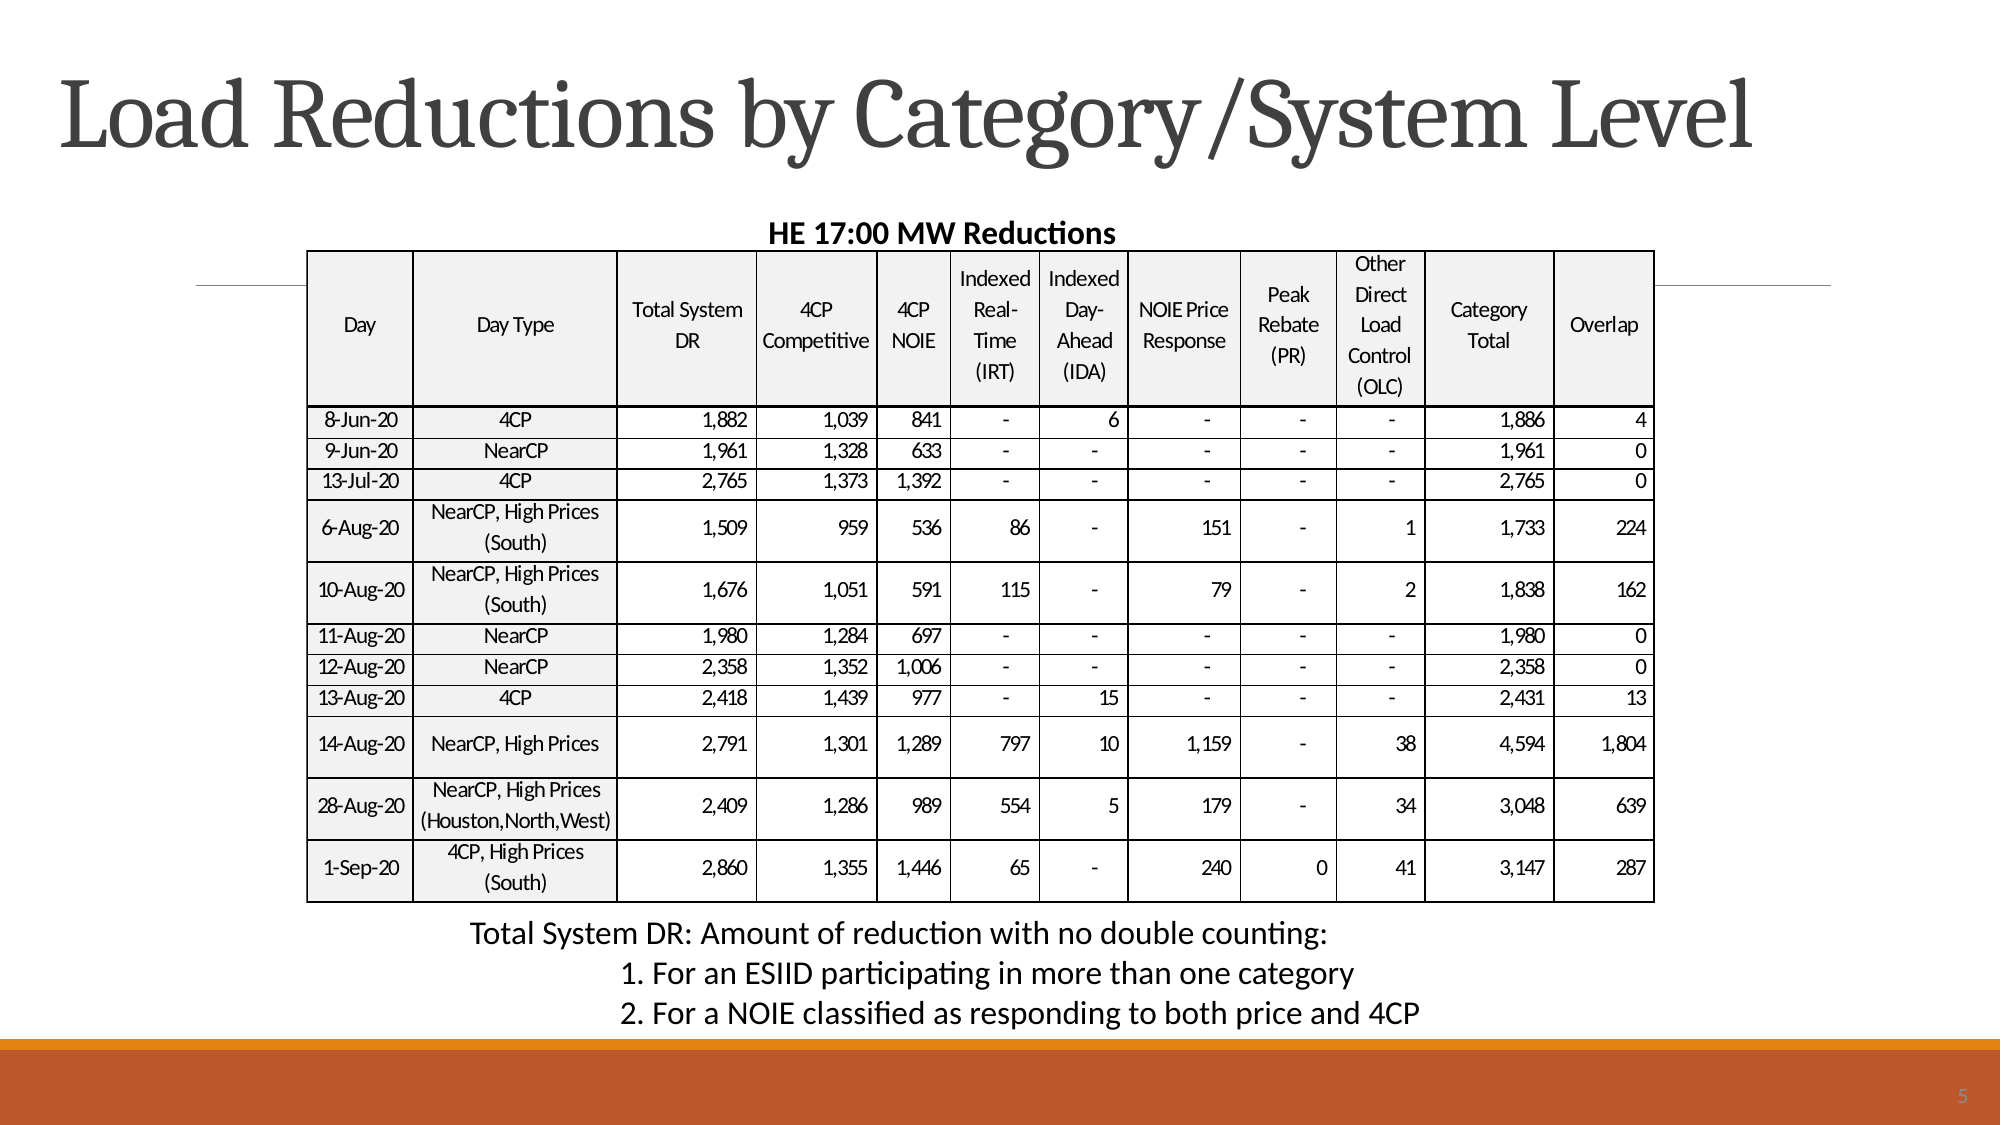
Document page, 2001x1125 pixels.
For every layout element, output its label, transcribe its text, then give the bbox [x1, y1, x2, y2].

title Load Reductions by Category/System Level [43, 47, 1967, 176]
slide_number 5 [1866, 1076, 1984, 1113]
text_box Total System DR: Amount of reduction with no double counting: 1. For an ESIID participating in more than one category 2. For a NOIE classified as responding to both price and 4CP [455, 915, 1555, 1039]
picture [305, 250, 1657, 905]
text_box HE 17:00 MW Reductions [753, 203, 1242, 250]
